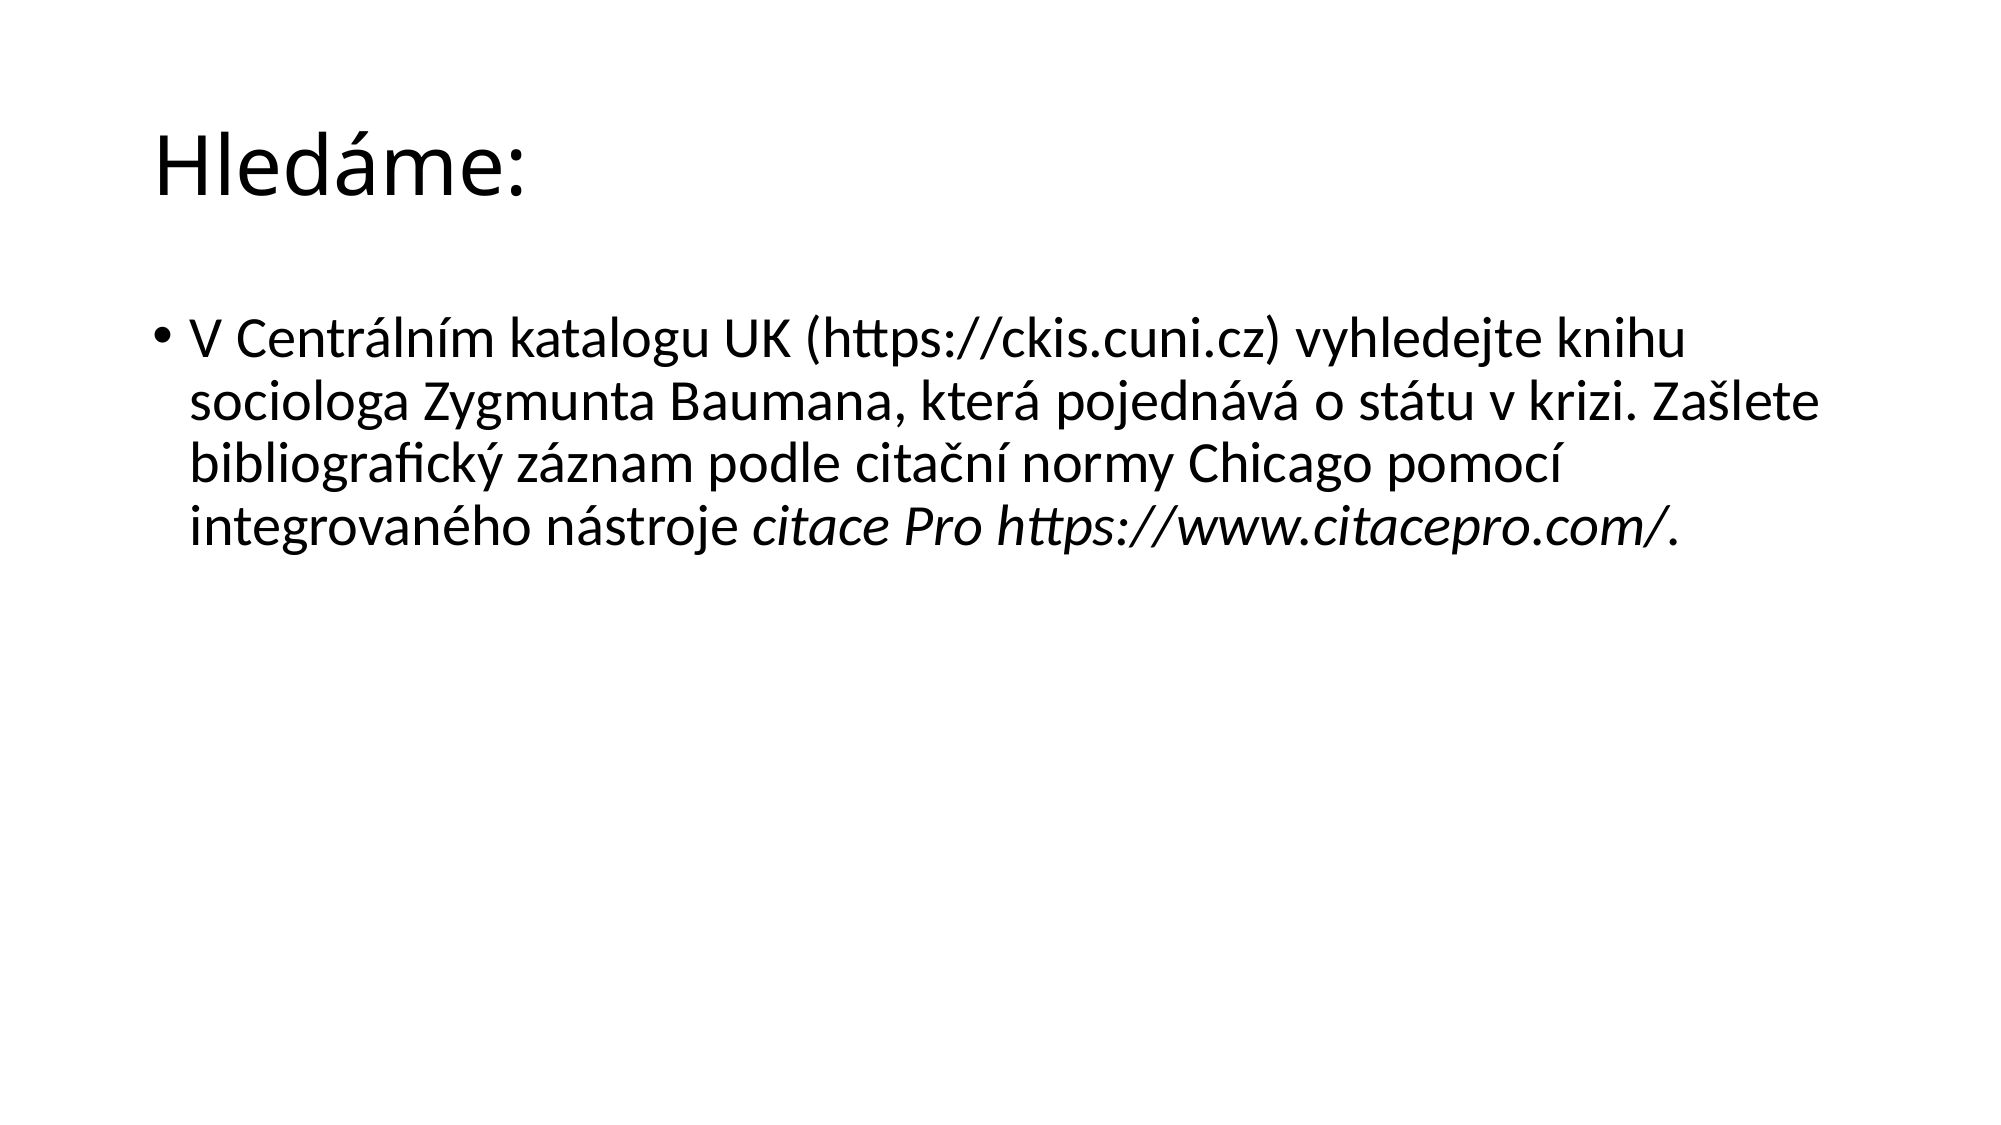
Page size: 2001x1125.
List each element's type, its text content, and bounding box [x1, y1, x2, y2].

title Hledáme: [137, 59, 1863, 278]
list V Centrálním katalogu UK (https://ckis.cuni.cz) vyhledejte knihu sociologa Zygmunta Baumana, která pojednává o státu v krizi. Zašlete bibliografický záznam podle citační normy Chicago pomocí integrovaného nástroje citace Pro https://www.citacepro.com/. [137, 299, 1863, 1014]
